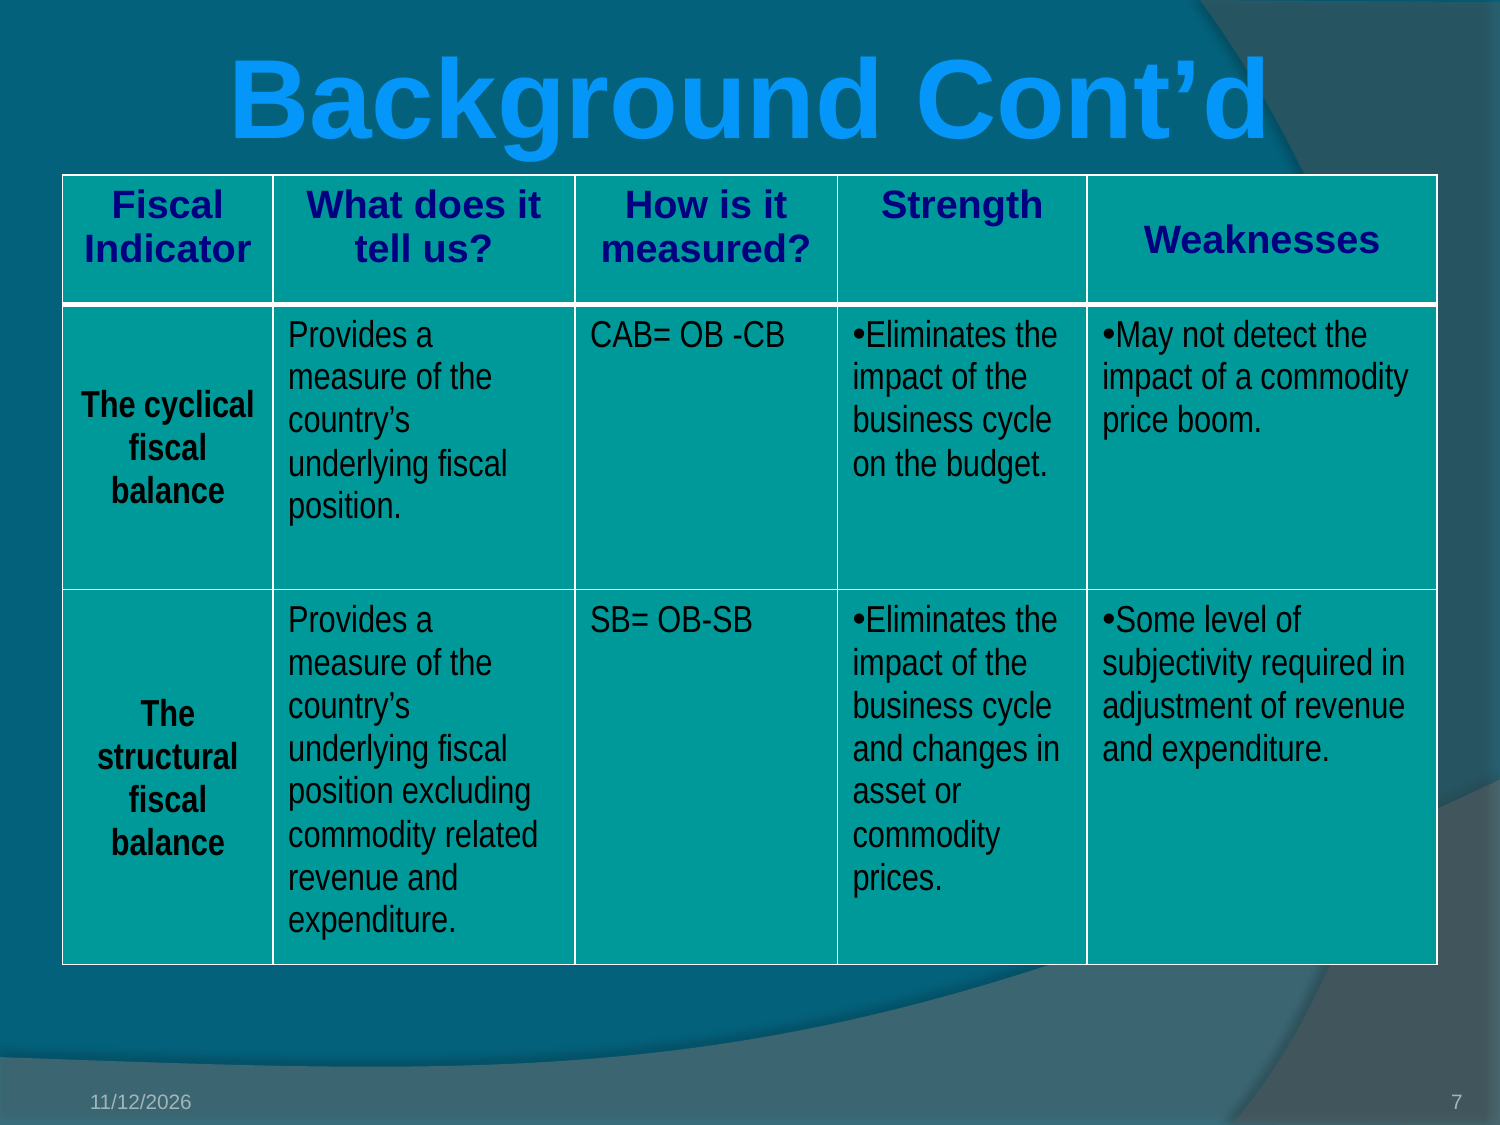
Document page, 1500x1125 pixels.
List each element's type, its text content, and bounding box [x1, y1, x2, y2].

table_cell Some level of subjectivity required in adjustment of revenue and expenditure. [1088, 590, 1436, 964]
table_cell May not detect the impact of a commodity price boom. [1088, 307, 1436, 589]
slide_number 7 [1337, 1053, 1463, 1114]
table_cell Eliminates the impact of the business cycle on the budget. [838, 307, 1086, 589]
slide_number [75, 1053, 425, 1114]
title Background Cont’d [207, 0, 1293, 174]
table_cell Provides a measure of the country’s underlying fiscal position excluding commodity related revenue and expenditure. [274, 590, 574, 964]
table_cell The structural fiscal balance [63, 590, 272, 964]
table_header Weaknesses [1088, 176, 1436, 302]
table_cell SB= OB-SB [576, 590, 837, 964]
table_cell CAB= OB -CB [576, 307, 837, 589]
table_header What does it tell us? [274, 176, 574, 302]
table_cell Eliminates the impact of the business cycle and changes in asset or commodity prices. [838, 590, 1086, 964]
table_header Fiscal Indicator [63, 176, 272, 302]
table_header Strength [838, 176, 1086, 302]
table_cell Provides a measure of the country’s underlying fiscal position. [274, 307, 574, 589]
table_cell The cyclical fiscal balance [63, 307, 272, 589]
table_header How is it measured? [576, 176, 837, 302]
